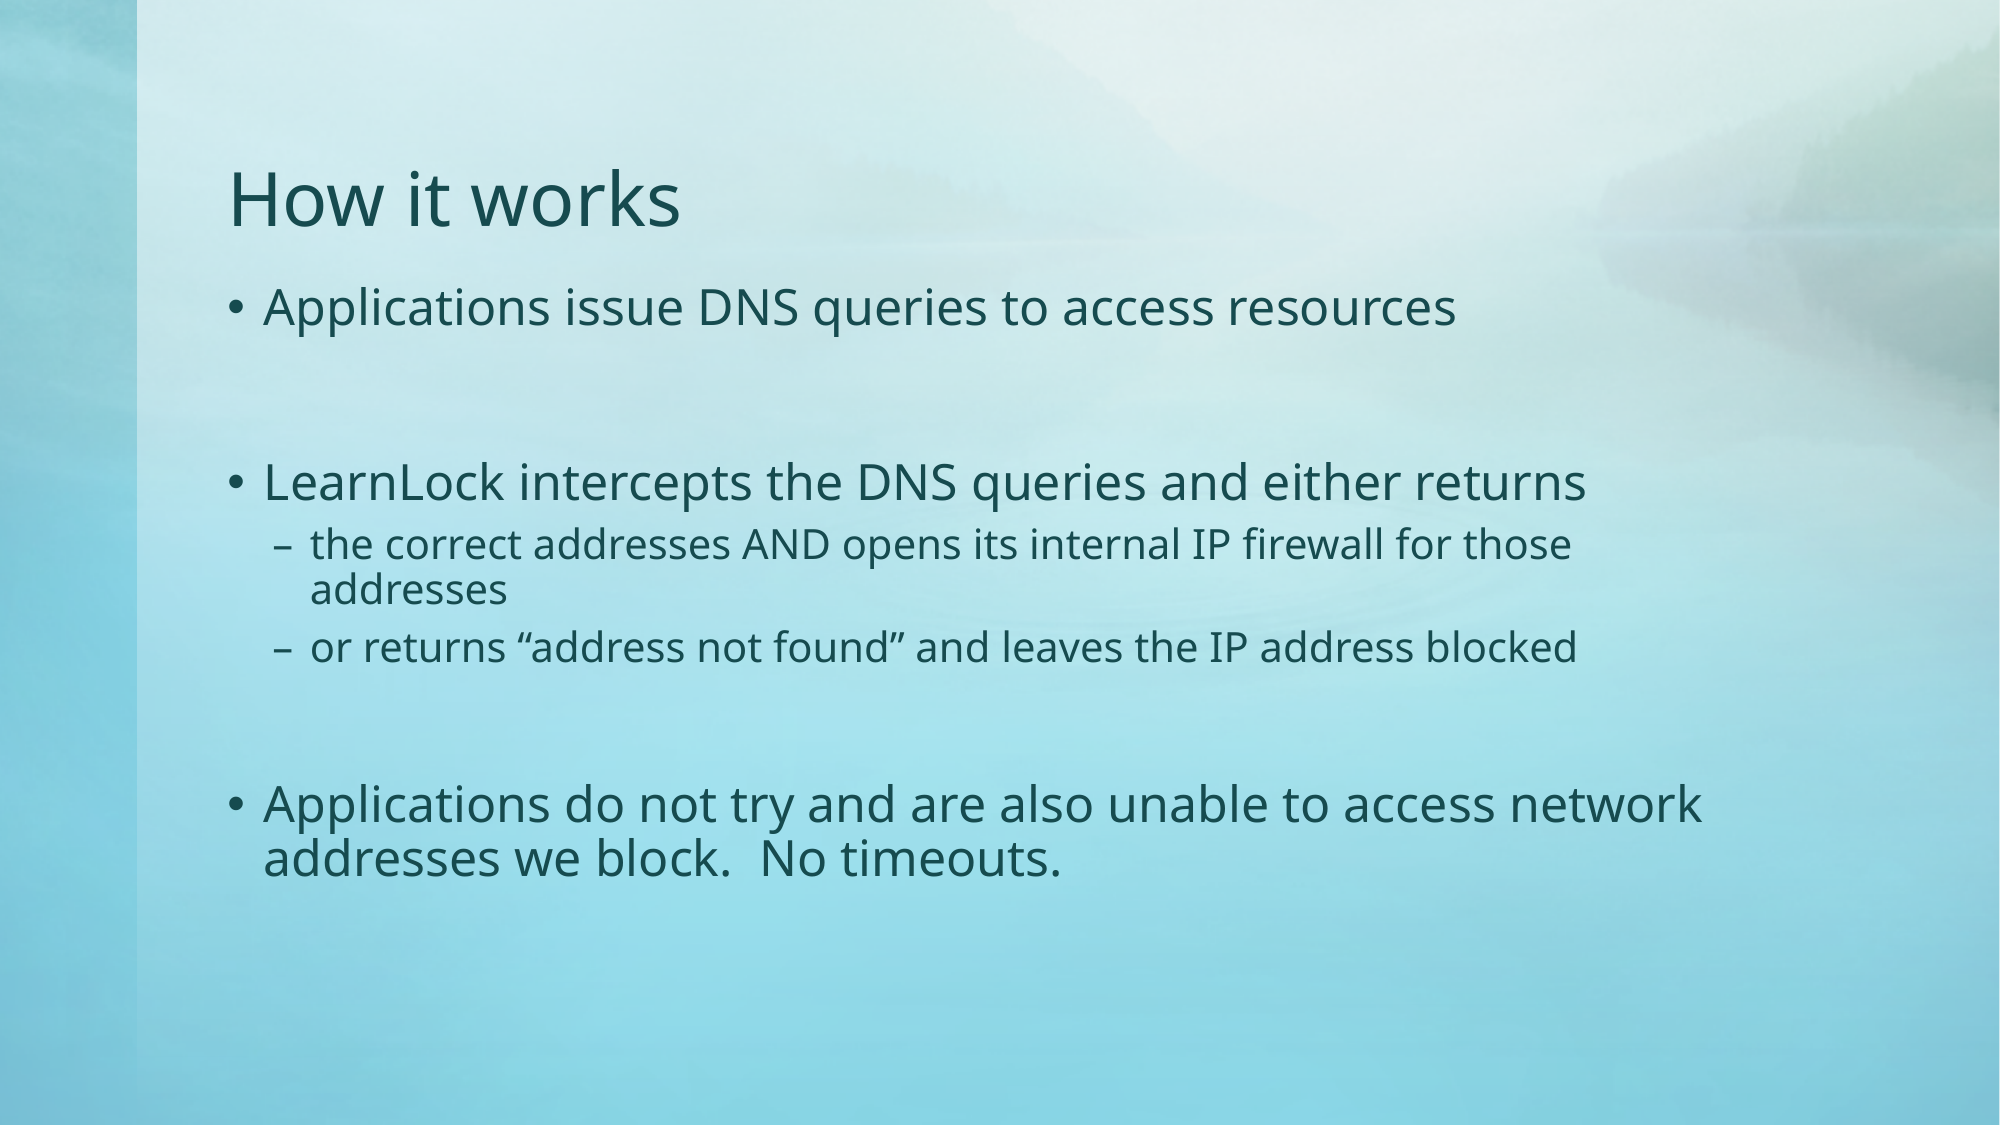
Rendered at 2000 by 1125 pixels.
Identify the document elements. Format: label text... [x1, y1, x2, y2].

picture [0, 0, 2000, 1125]
title How it works [212, 62, 1788, 250]
list Applications issue DNS queries to access resources LearnLock intercepts the DNS queries and either returns the correct addresses AND opens its internal IP firewall for those addresses or returns “address not found” and leaves the IP address blocked Applications do not try and are also unable to access network addresses we block. No timeouts. [212, 275, 1788, 1013]
